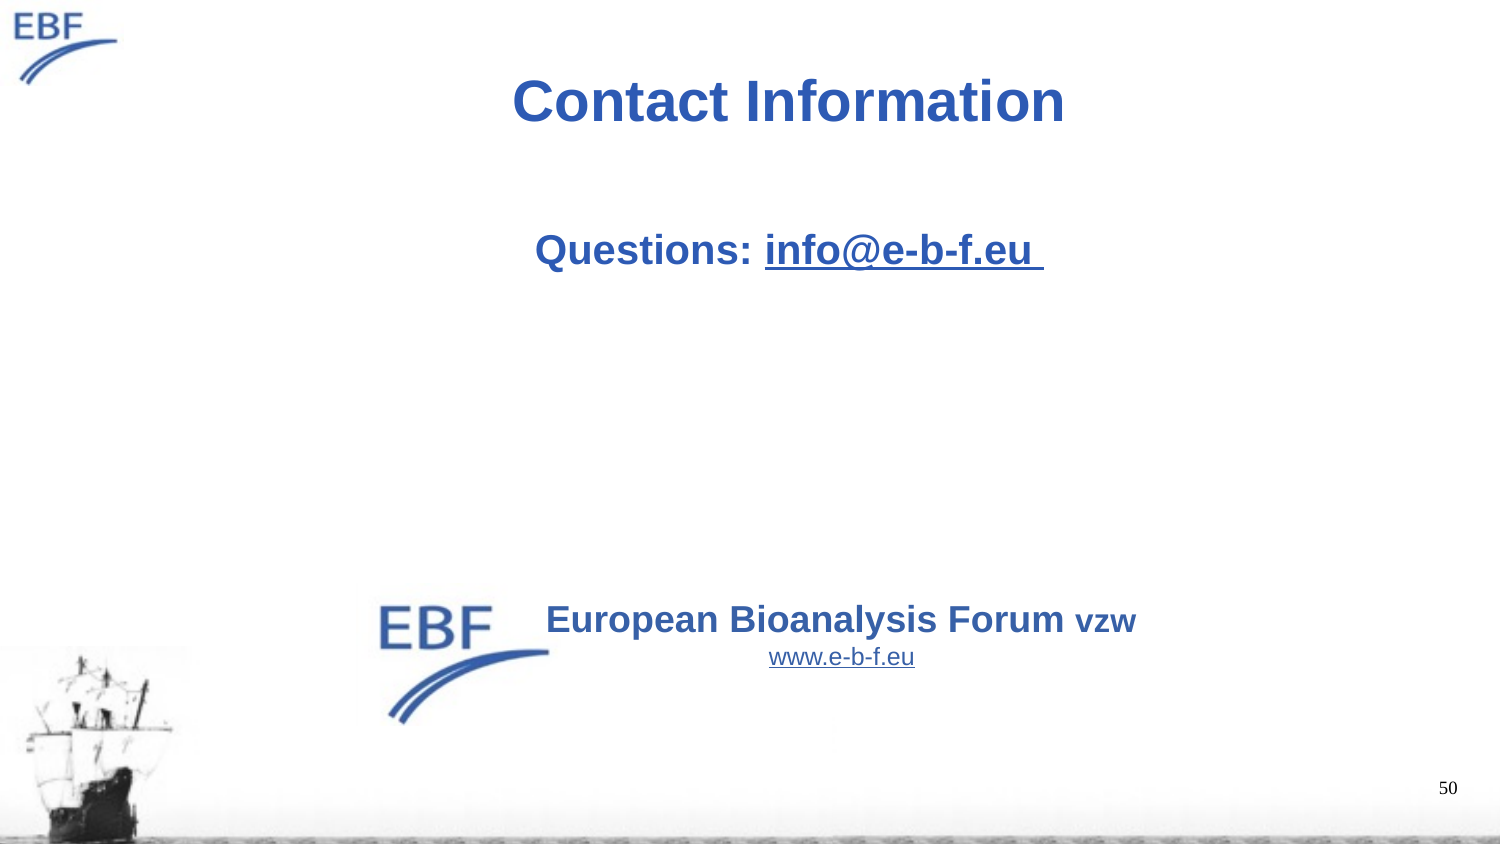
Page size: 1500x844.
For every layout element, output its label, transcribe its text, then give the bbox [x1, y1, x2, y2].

text_box Contact Information Questions: info@e-b-f.eu [177, 55, 1402, 679]
picture [0, 0, 124, 86]
text_box European Bioanalysis Forum vzw www.e-b-f.eu [565, 588, 1224, 678]
picture [356, 583, 561, 726]
text_box 50 [1401, 768, 1496, 797]
